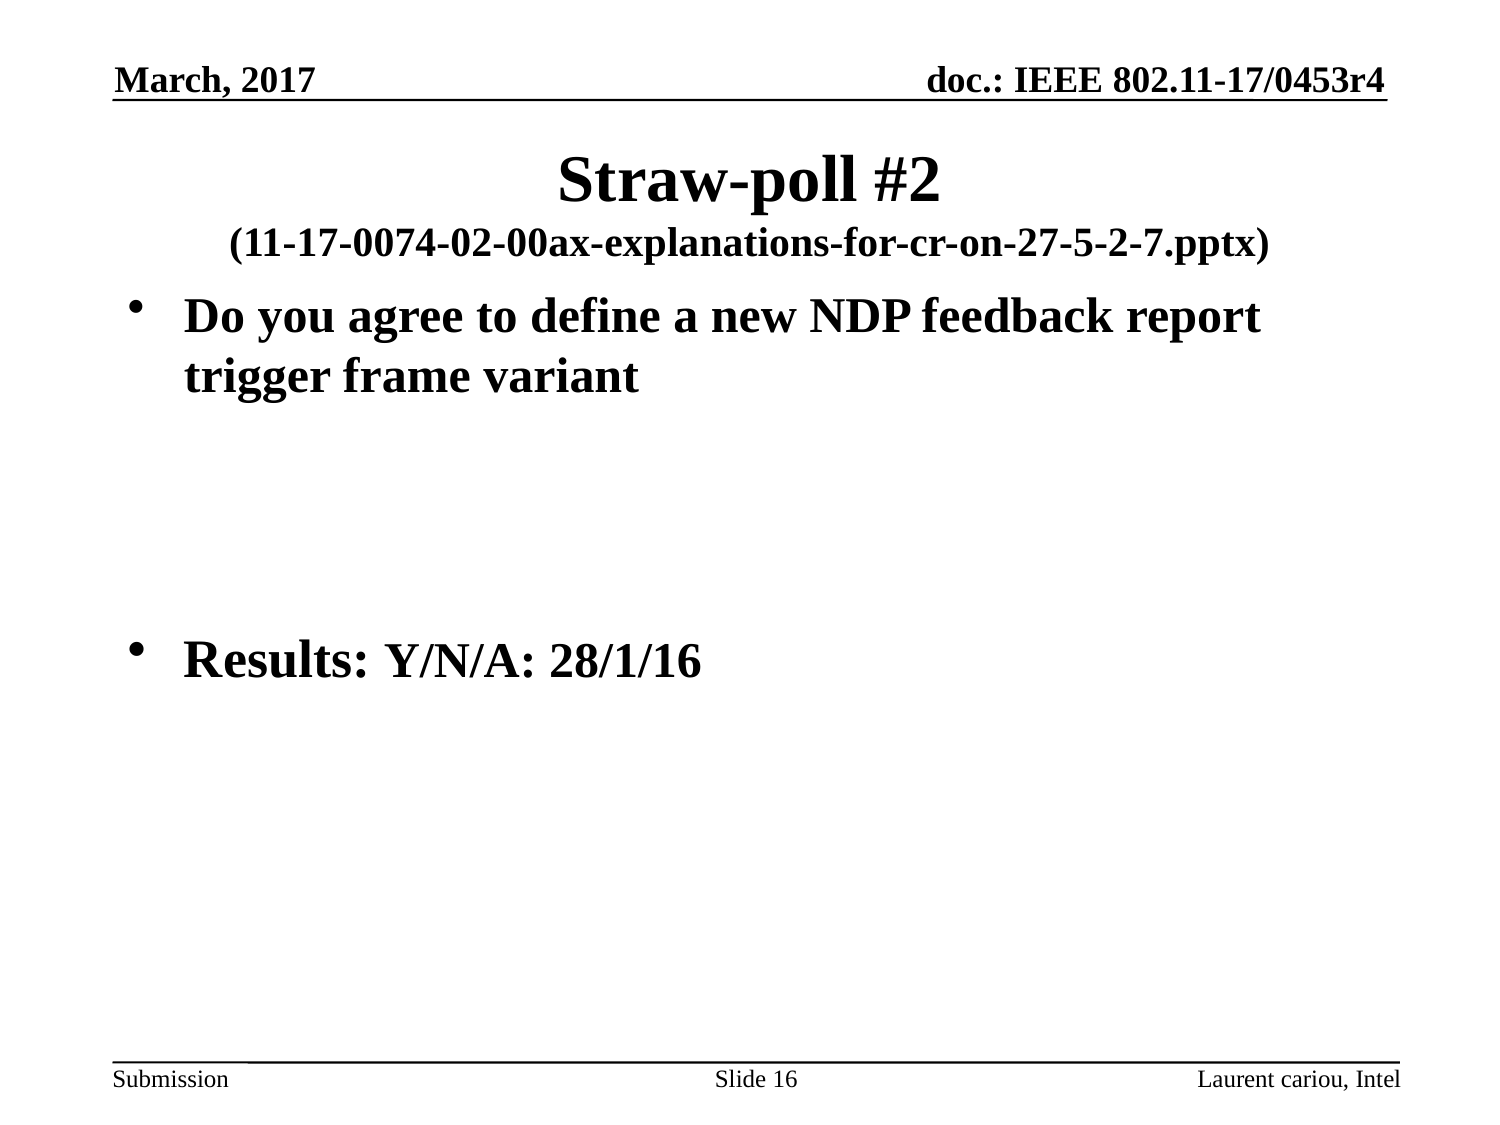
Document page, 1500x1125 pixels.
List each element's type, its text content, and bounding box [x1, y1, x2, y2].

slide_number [114, 54, 318, 101]
title Straw-poll #2 (11-17-0074-02-00ax-explanations-for-cr-on-27-5-2-7.pptx) [112, 112, 1388, 288]
footer Laurent cariou, Intel [1037, 1061, 1402, 1093]
slide_number Slide 16 [712, 1061, 800, 1093]
list Do you agree to define a new NDP feedback report trigger frame variant Results: Y/N/A: 28/1/16 [112, 288, 1388, 1013]
